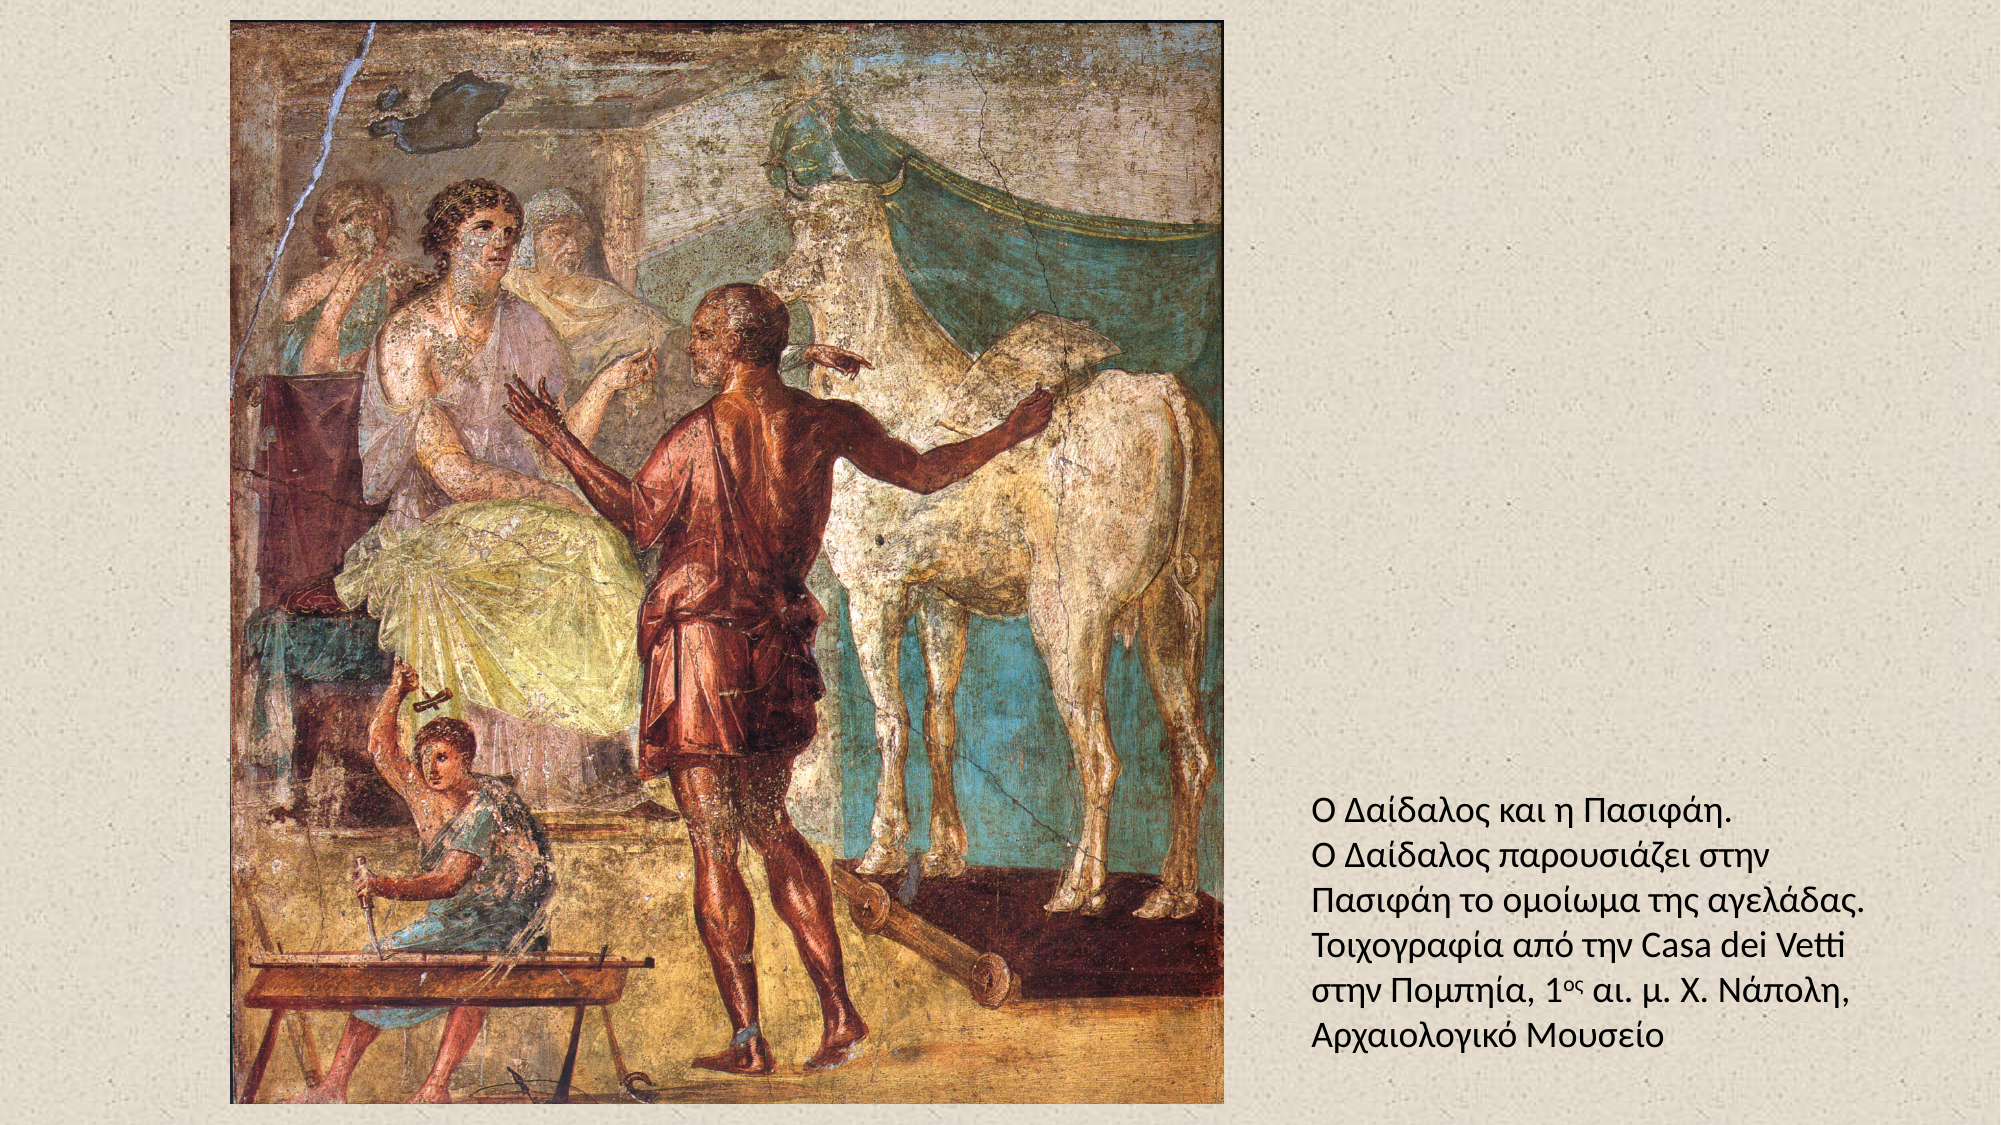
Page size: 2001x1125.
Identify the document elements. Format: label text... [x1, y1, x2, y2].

picture [0, 0, 2001, 1125]
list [230, 20, 1224, 1104]
text_box Ο Δαίδαλος και η Πασιφάη. Ο Δαίδαλος παρουσιάζει στην Πασιφάη το ομοίωμα της αγελάδας. Τοιχογραφία από την Casa dei Vetti στην Πομπηία, 1ος αι. μ. Χ. Νάπολη, Αρχαιολογικό Μουσείο [1296, 777, 1900, 1062]
